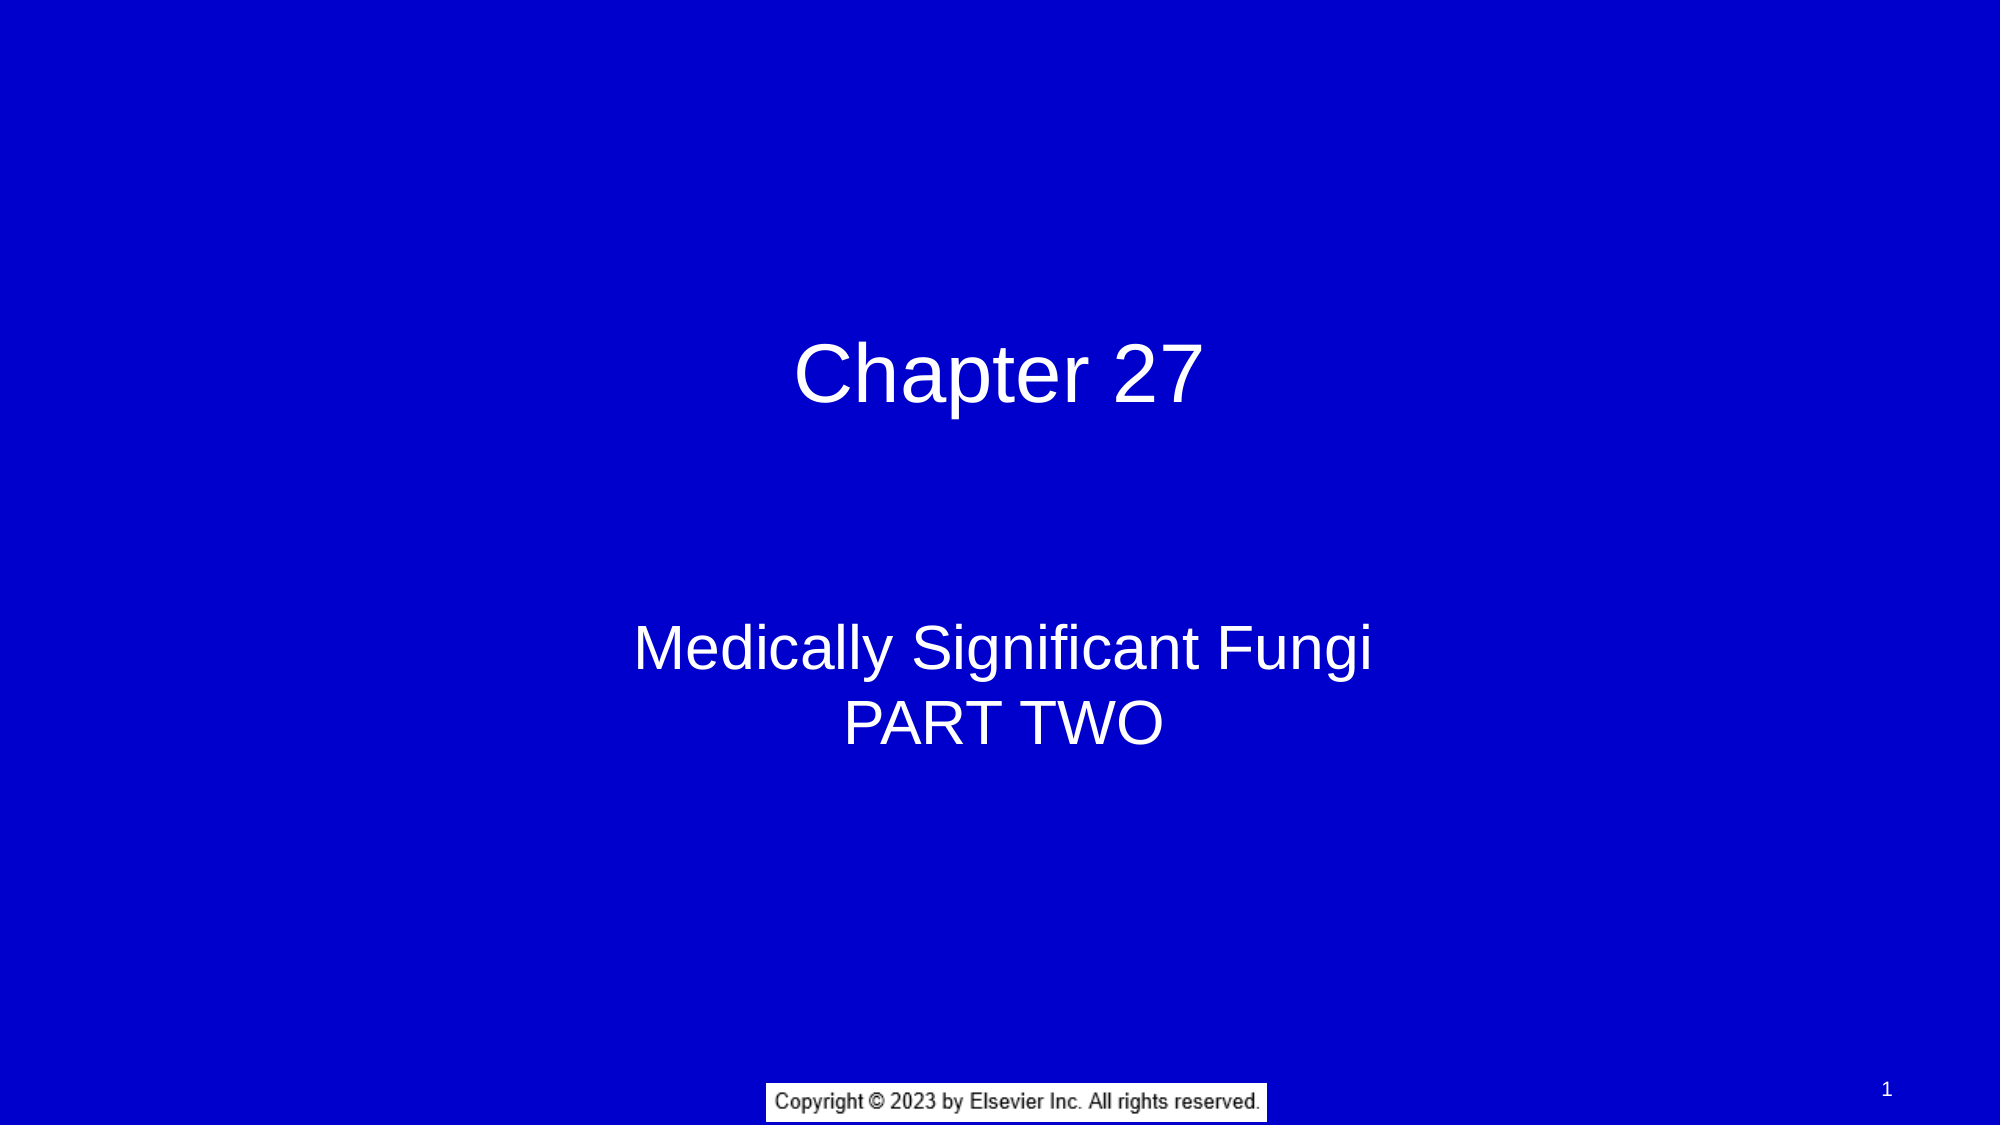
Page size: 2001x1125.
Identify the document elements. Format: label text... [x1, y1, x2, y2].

text_box Medically Significant Fungi PART TWO [403, 600, 1604, 725]
text_box Chapter 27 [399, 275, 1600, 463]
picture [766, 1083, 1267, 1122]
